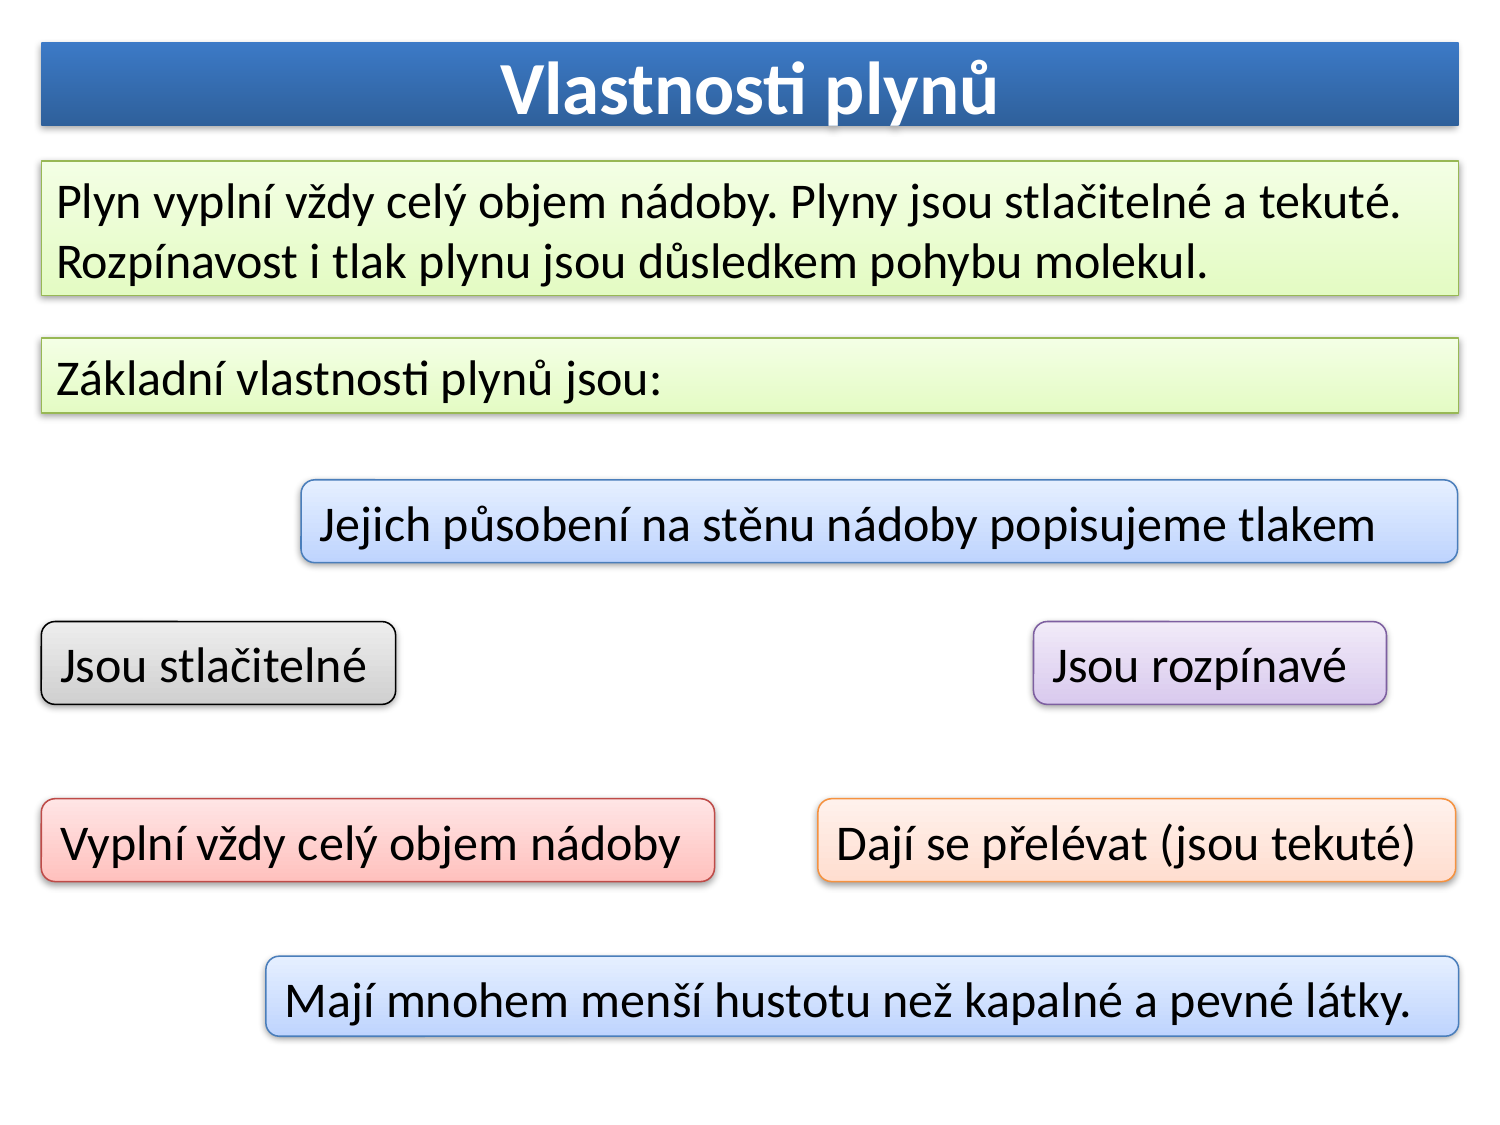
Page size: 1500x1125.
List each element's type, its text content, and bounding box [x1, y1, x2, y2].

text_box Mají mnohem menší hustotu než kapalné a pevné látky. [265, 955, 1460, 1038]
text_box Jsou stlačitelné [40, 620, 397, 706]
text_box Jejich působení na stěnu nádoby popisujeme tlakem [300, 478, 1459, 564]
title Vlastnosti plynů [41, 42, 1459, 126]
text_box Základní vlastnosti plynů jsou: [41, 337, 1459, 414]
text_box Dají se přelévat (jsou tekuté) [817, 797, 1457, 883]
text_box Plyn vyplní vždy celý objem nádoby. Plyny jsou stlačitelné a tekuté. Rozpínavost i tlak plynu jsou důsledkem pohybu molekul. [41, 160, 1459, 296]
text_box Jsou rozpínavé [1032, 620, 1388, 706]
text_box Vyplní vždy celý objem nádoby [40, 797, 716, 883]
